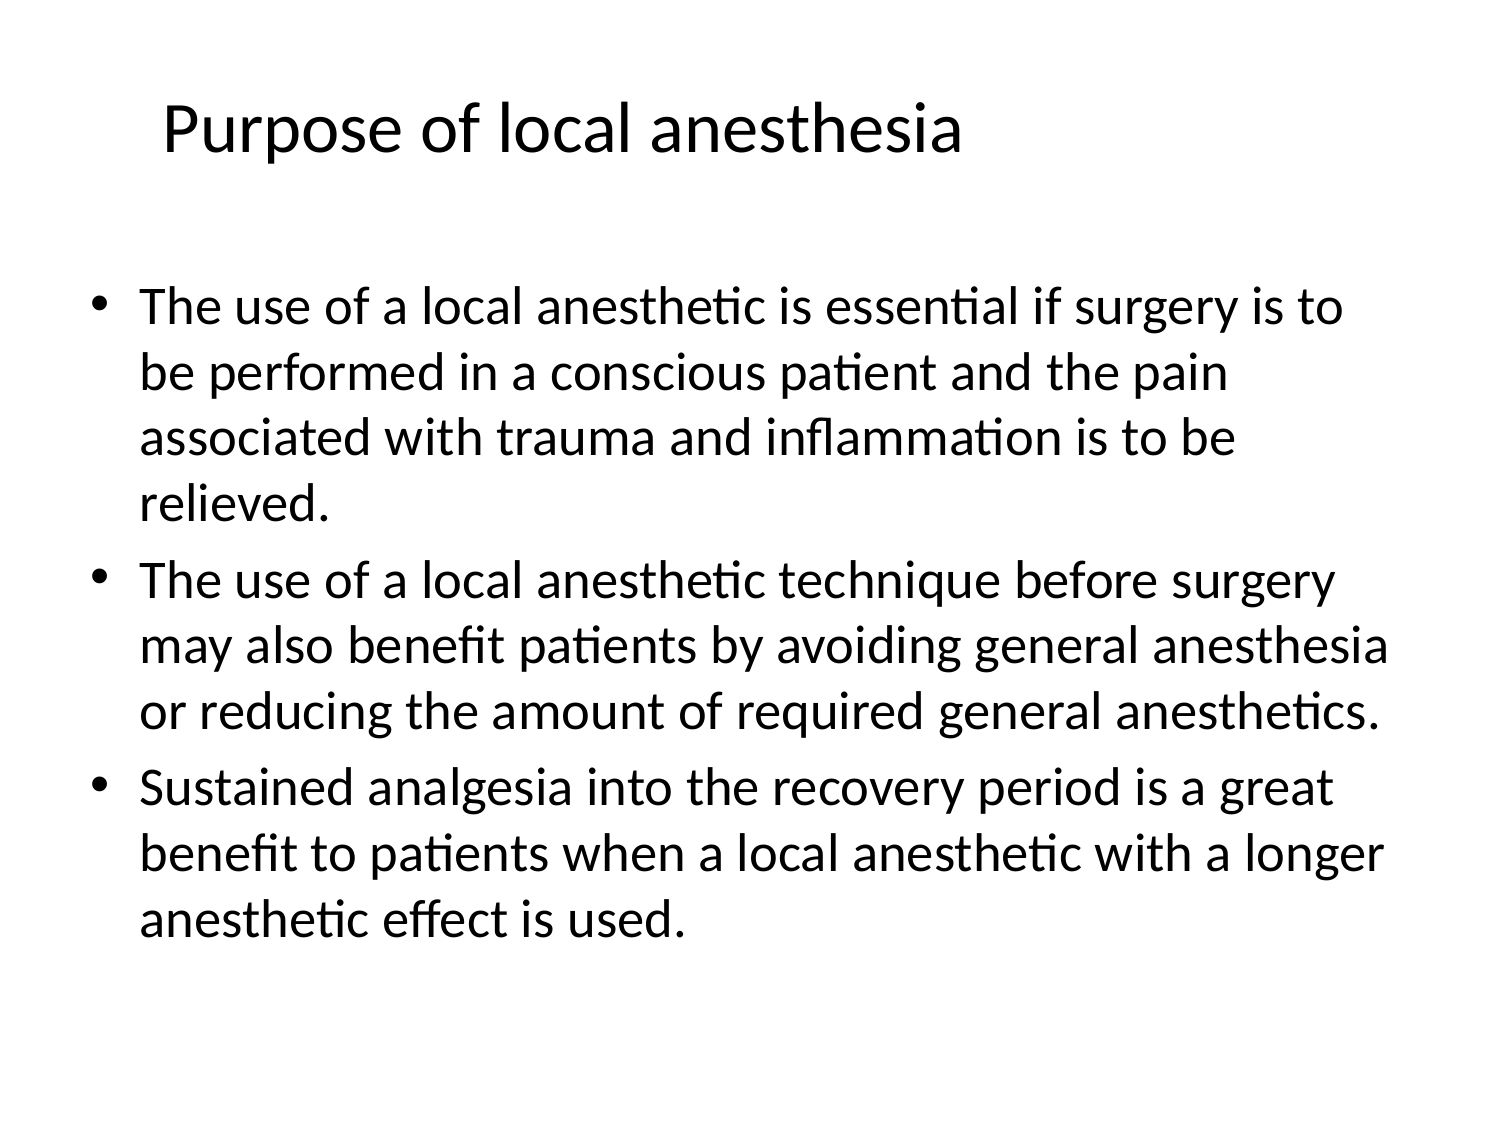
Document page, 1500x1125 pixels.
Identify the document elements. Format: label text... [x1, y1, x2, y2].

list The use of a local anesthetic is essential if surgery is to be performed in a conscious patient and the pain associated with trauma and inflammation is to be relieved. The use of a local anesthetic technique before surgery may also benefit patients by avoiding general anesthesia or reducing the amount of required general anesthetics. Sustained analgesia into the recovery period is a great benefit to patients when a local anesthetic with a longer anesthetic effect is used. [75, 262, 1425, 1005]
title Purpose of local anesthesia [46, 46, 1062, 202]
